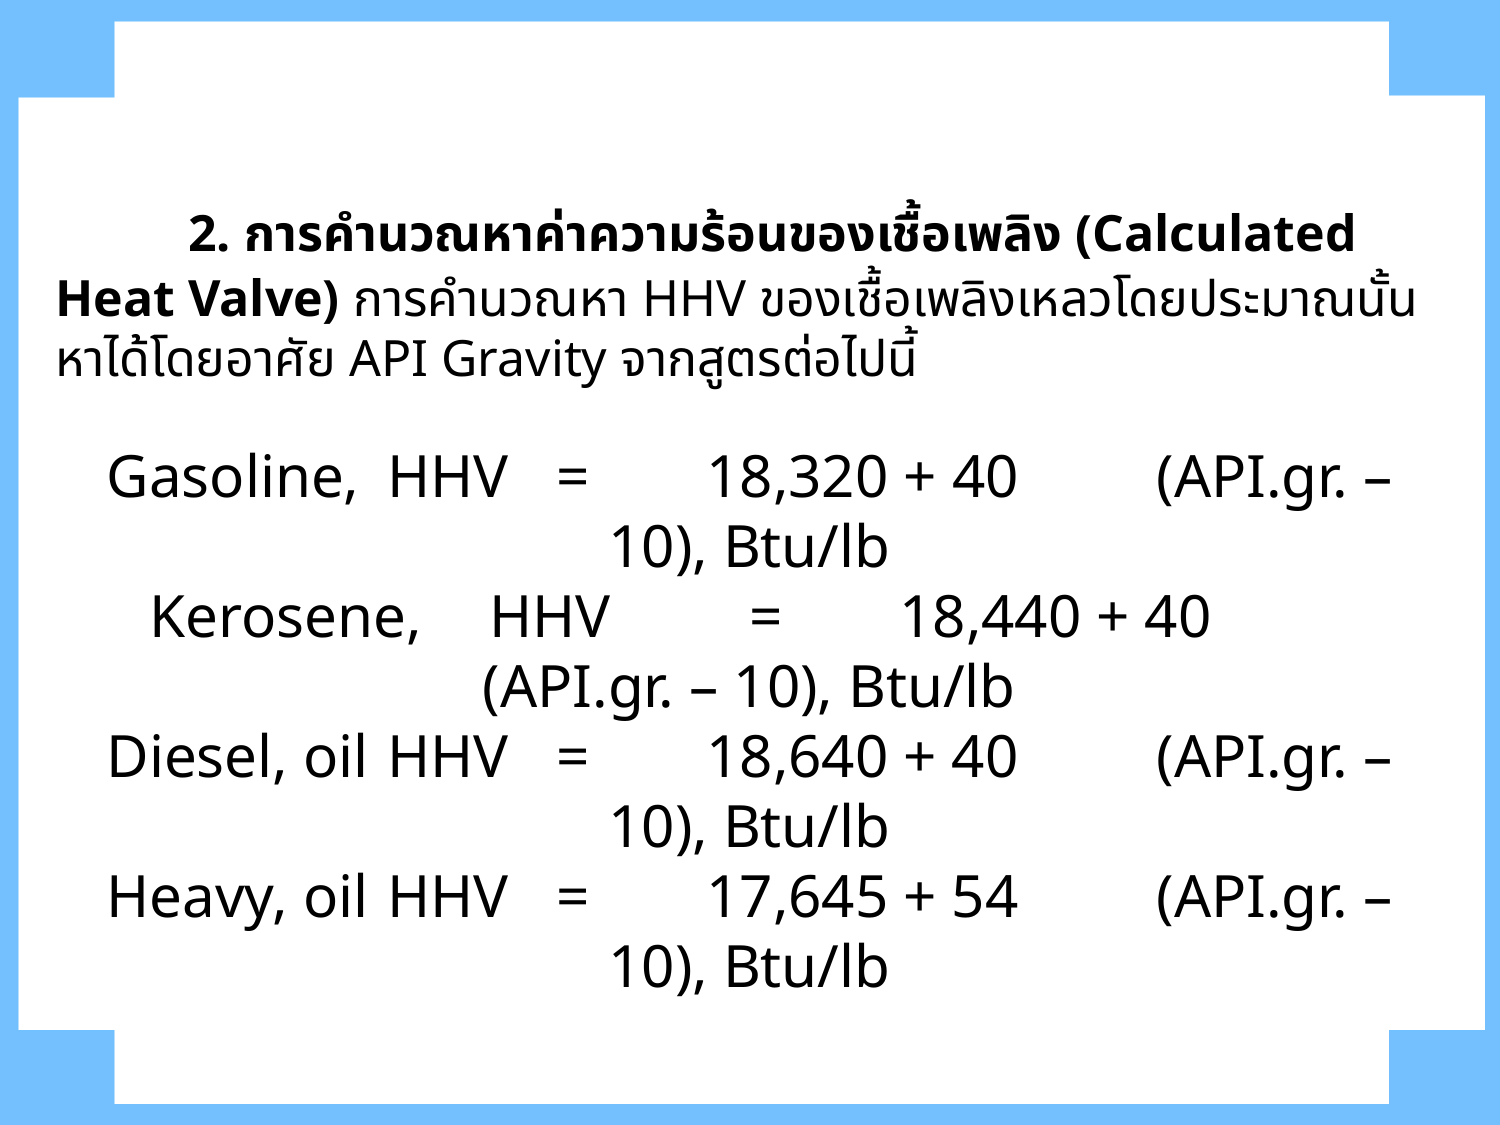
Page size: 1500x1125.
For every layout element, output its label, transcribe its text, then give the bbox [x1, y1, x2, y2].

text_box Gasoline, HHV = 18,320 + 40 (API.gr. – 10), Btu/lb Kerosene, HHV = 18,440 + 40 (API.gr. – 10), Btu/lb Diesel, oil HHV = 18,640 + 40 (API.gr. – 10), Btu/lb Heavy, oil HHV = 17,645 + 54 (API.gr. – 10), Btu/lb [41, 431, 1458, 1006]
picture [0, 0, 1500, 1125]
text_box 2. การคำนวณหาค่าความร้อนของเชื้อเพลิง (Calculated Heat Valve) การคำนวณหา HHV ของเชื้อเพลิงเหลวโดยประมาณนั้นหาได้โดยอาศัย API Gravity จากสูตรต่อไปนี้ [40, 169, 1457, 394]
